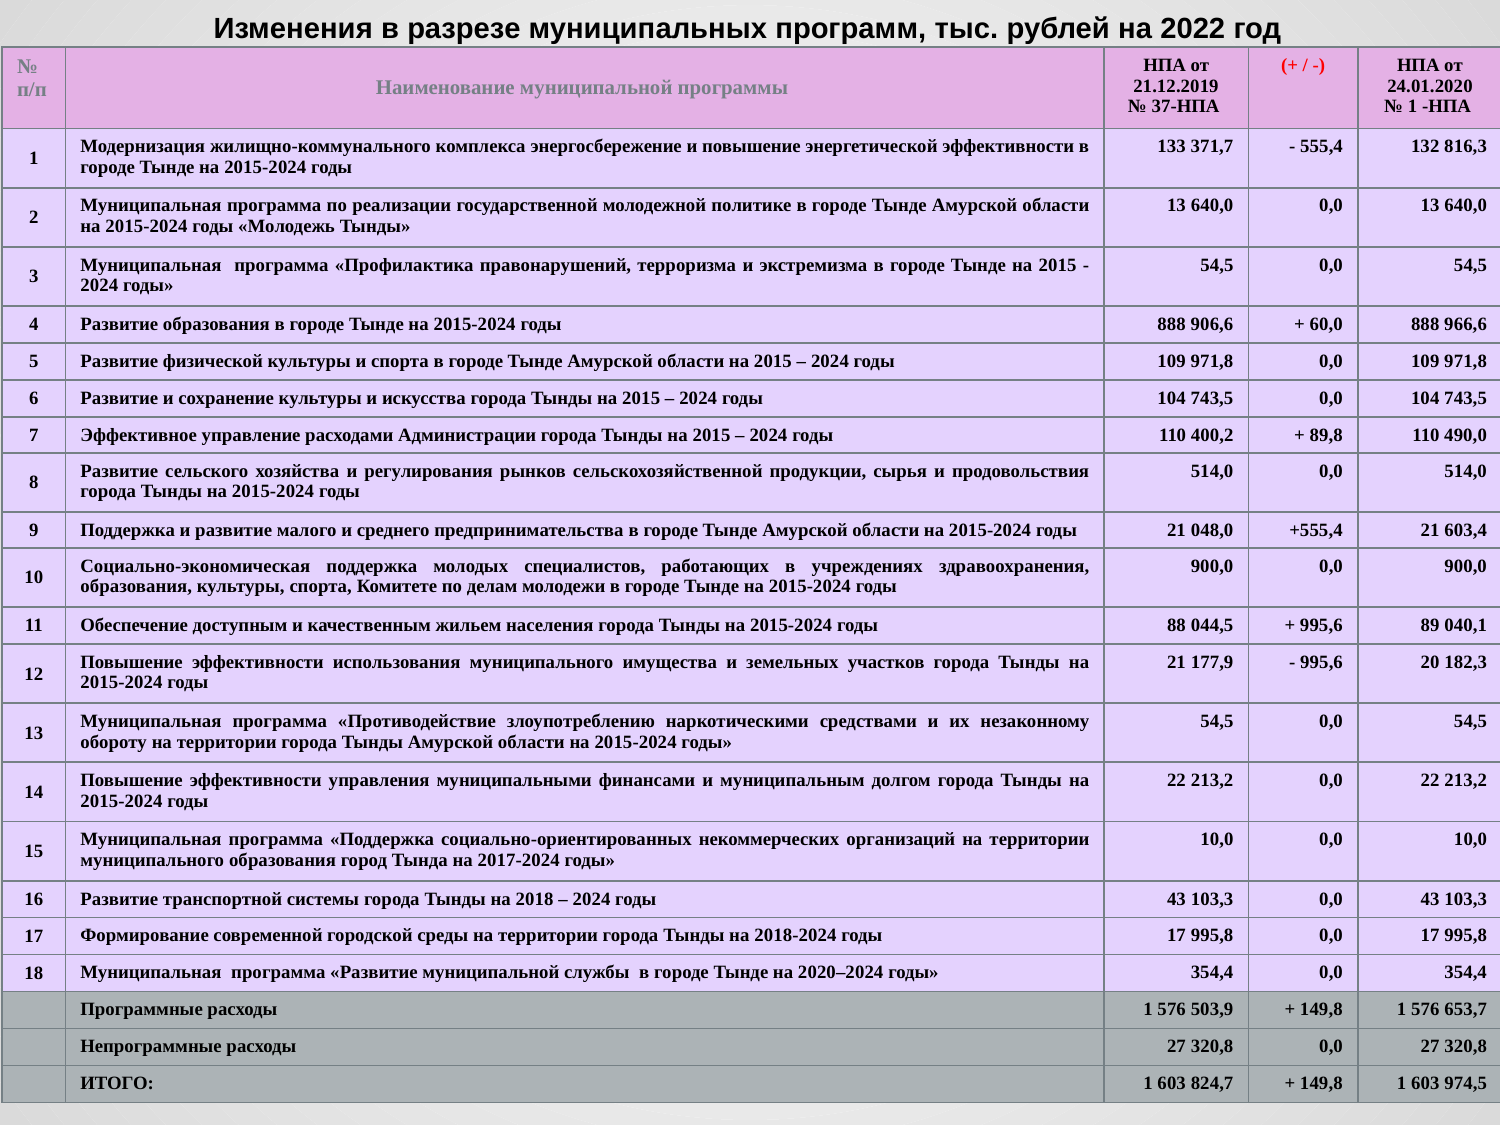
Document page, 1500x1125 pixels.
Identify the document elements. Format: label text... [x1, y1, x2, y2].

table_cell 8 [3, 454, 65, 511]
table_cell 18 [3, 955, 65, 991]
table_cell 3 [3, 248, 65, 305]
table_cell 11 [3, 608, 65, 643]
table_cell Поддержка и развитие малого и среднего предпринимательства в городе Тынде Амурской области на 2015-2024 годы [66, 513, 1103, 547]
table_cell Муниципальная программа «Развитие муниципальной службы в городе Тынде на 2020–2024 годы» [66, 955, 1103, 991]
table_cell 43 103,3 [1359, 882, 1500, 917]
table_cell 14 [3, 763, 65, 821]
table_cell Развитие сельского хозяйства и регулирования рынков сельскохозяйственной продукции, сырья и продовольствия города Тынды на 2015-2024 годы [66, 454, 1103, 511]
table_cell 7 [3, 418, 65, 452]
table_cell 17 995,8 [1359, 918, 1500, 954]
table_cell 15 [3, 822, 65, 880]
table_cell 54,5 [1359, 704, 1500, 761]
table_cell [3, 1029, 65, 1065]
table_cell 0,0 [1249, 454, 1357, 511]
table_cell Социально-экономическая поддержка молодых специалистов, работающих в учреждениях здравоохранения, образования, культуры, спорта, Комитете по делам молодежи в городе Тынде на 2015-2024 годы [66, 549, 1103, 606]
table_cell 27 320,8 [1105, 1029, 1248, 1065]
table_cell 888 966,6 [1359, 307, 1500, 342]
table_cell 900,0 [1359, 549, 1500, 606]
table_cell 0,0 [1249, 882, 1357, 917]
table_header № п/п [3, 48, 65, 128]
table_cell 12 [3, 645, 65, 702]
table_cell Муниципальная программа «Противодействие злоупотреблению наркотическими средствами и их незаконному обороту на территории города Тынды Амурской области на 2015-2024 годы» [66, 704, 1103, 761]
table_cell 13 640,0 [1359, 189, 1500, 246]
table_cell 21 177,9 [1105, 645, 1248, 702]
table_cell 21 048,0 [1105, 513, 1248, 547]
table_cell Модернизация жилищно-коммунального комплекса энергосбережение и повышение энергетической эффективности в городе Тынде на 2015-2024 годы [66, 129, 1103, 187]
table_cell 133 371,7 [1105, 129, 1248, 187]
table_cell Программные расходы [66, 992, 1103, 1028]
table_cell 1 603 974,5 [1359, 1066, 1500, 1102]
table_cell 110 400,2 [1105, 418, 1248, 452]
table_cell Повышение эффективности управления муниципальными финансами и муниципальным долгом города Тынды на 2015-2024 годы [66, 763, 1103, 821]
table_cell Непрограммные расходы [66, 1029, 1103, 1065]
table_cell 4 [3, 307, 65, 342]
table_cell ИТОГО: [66, 1066, 1103, 1102]
table_cell 0,0 [1249, 918, 1357, 954]
table_cell 1 576 653,7 [1359, 992, 1500, 1028]
table_cell 13 640,0 [1105, 189, 1248, 246]
table_cell + 149,8 [1249, 992, 1357, 1028]
table_cell 1 [3, 129, 65, 187]
table_cell 0,0 [1249, 381, 1357, 416]
table_cell +555,4 [1249, 513, 1357, 547]
table_cell - 555,4 [1249, 129, 1357, 187]
table_cell 1 603 824,7 [1105, 1066, 1248, 1102]
table_cell Формирование современной городской среды на территории города Тынды на 2018-2024 годы [66, 918, 1103, 954]
table_cell 13 [3, 704, 65, 761]
table_cell 0,0 [1249, 248, 1357, 305]
table_cell 0,0 [1249, 344, 1357, 379]
table_cell Развитие транспортной системы города Тынды на 2018 – 2024 годы [66, 882, 1103, 917]
table_header Наименование муниципальной программы [66, 48, 1103, 128]
table_cell 88 044,5 [1105, 608, 1248, 643]
table_cell 6 [3, 381, 65, 416]
table_cell 21 603,4 [1359, 513, 1500, 547]
table_cell 514,0 [1105, 454, 1248, 511]
table_cell 900,0 [1105, 549, 1248, 606]
table_cell 110 490,0 [1359, 418, 1500, 452]
table_cell 104 743,5 [1105, 381, 1248, 416]
table_cell 54,5 [1105, 704, 1248, 761]
table_cell 0,0 [1249, 763, 1357, 821]
table_cell 354,4 [1359, 955, 1500, 991]
table_cell 0,0 [1249, 704, 1357, 761]
table_cell 514,0 [1359, 454, 1500, 511]
table_header (+ / -) [1249, 48, 1357, 128]
table_cell 10,0 [1105, 822, 1248, 880]
table_cell Муниципальная программа «Профилактика правонарушений, терроризма и экстремизма в городе Тынде на 2015 -2024 годы» [66, 248, 1103, 305]
table_cell 0,0 [1249, 955, 1357, 991]
table_cell - 995,6 [1249, 645, 1357, 702]
table_cell + 89,8 [1249, 418, 1357, 452]
table_cell 22 213,2 [1359, 763, 1500, 821]
table_cell [3, 992, 65, 1028]
table_header НПА от 24.01.2020 № 1 -НПА [1359, 48, 1500, 128]
table_cell 104 743,5 [1359, 381, 1500, 416]
table_cell 10 [3, 549, 65, 606]
table_cell Развитие образования в городе Тынде на 2015-2024 годы [66, 307, 1103, 342]
table_cell 0,0 [1249, 549, 1357, 606]
table_cell 0,0 [1249, 822, 1357, 880]
table_cell 16 [3, 882, 65, 917]
table_cell 20 182,3 [1359, 645, 1500, 702]
table_cell 54,5 [1359, 248, 1500, 305]
table_cell Развитие и сохранение культуры и искусства города Тынды на 2015 – 2024 годы [66, 381, 1103, 416]
table_cell Муниципальная программа по реализации государственной молодежной политике в городе Тынде Амурской области на 2015-2024 годы «Молодежь Тынды» [66, 189, 1103, 246]
table_cell 0,0 [1249, 189, 1357, 246]
table_cell 132 816,3 [1359, 129, 1500, 187]
table_cell + 149,8 [1249, 1066, 1357, 1102]
table_cell 109 971,8 [1105, 344, 1248, 379]
table_cell Обеспечение доступным и качественным жильем населения города Тынды на 2015-2024 годы [66, 608, 1103, 643]
table_cell 27 320,8 [1359, 1029, 1500, 1065]
table_cell + 995,6 [1249, 608, 1357, 643]
table_cell 10,0 [1359, 822, 1500, 880]
table_cell + 60,0 [1249, 307, 1357, 342]
table_cell 888 906,6 [1105, 307, 1248, 342]
table_cell 2 [3, 189, 65, 246]
table_cell 17 [3, 918, 65, 954]
table_cell 22 213,2 [1105, 763, 1248, 821]
table_cell 89 040,1 [1359, 608, 1500, 643]
table_cell 9 [3, 513, 65, 547]
table_cell 1 576 503,9 [1105, 992, 1248, 1028]
table_cell 43 103,3 [1105, 882, 1248, 917]
table_cell Муниципальная программа «Поддержка социально-ориентированных некоммерческих организаций на территории муниципального образования город Тында на 2017-2024 годы» [66, 822, 1103, 880]
table_cell 54,5 [1105, 248, 1248, 305]
table_cell Эффективное управление расходами Администрации города Тынды на 2015 – 2024 годы [66, 418, 1103, 452]
table_cell 17 995,8 [1105, 918, 1248, 954]
table_cell Повышение эффективности использования муниципального имущества и земельных участков города Тынды на 2015-2024 годы [66, 645, 1103, 702]
table_cell Развитие физической культуры и спорта в городе Тынде Амурской области на 2015 – 2024 годы [66, 344, 1103, 379]
table_cell [3, 1066, 65, 1102]
text_box Изменения в разрезе муниципальных программ, тыс. рублей на 2022 год [2, 1, 1500, 46]
table_cell 5 [3, 344, 65, 379]
table_cell 0,0 [1249, 1029, 1357, 1065]
table_cell 109 971,8 [1359, 344, 1500, 379]
table_header НПА от 21.12.2019 № 37-НПА [1105, 48, 1248, 128]
table_cell 354,4 [1105, 955, 1248, 991]
